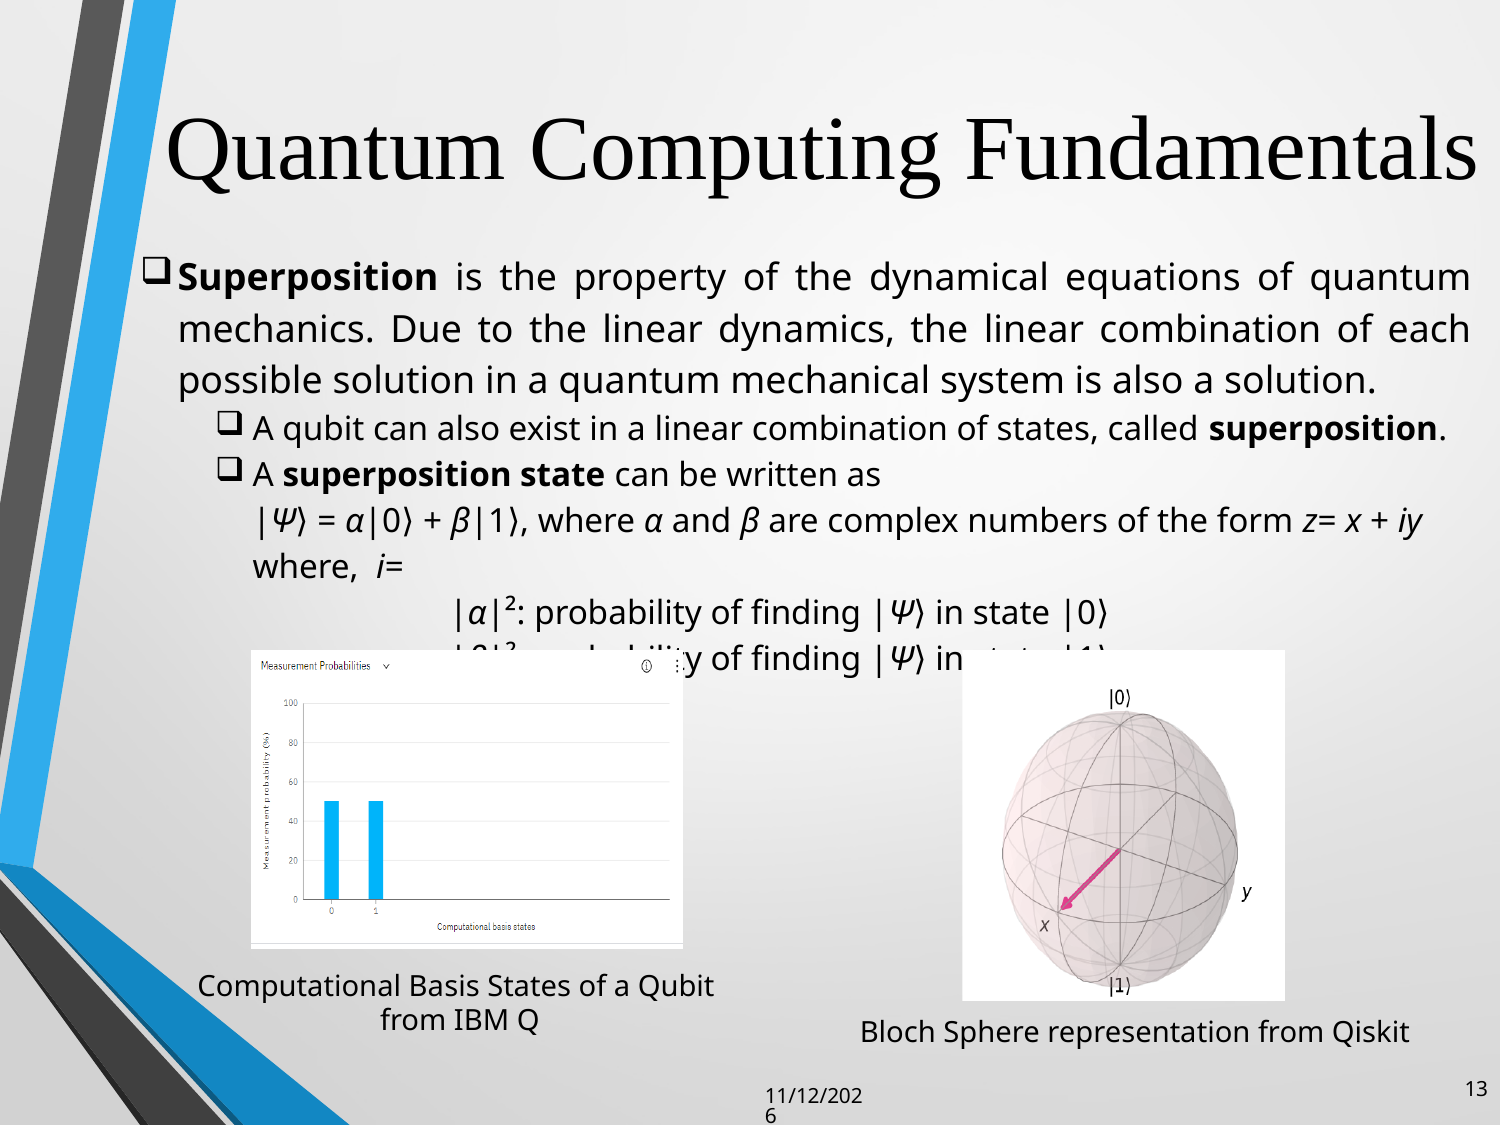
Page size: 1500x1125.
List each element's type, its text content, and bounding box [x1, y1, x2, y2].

text_box Bloch Sphere representation from Qiskit [737, 1005, 1500, 1056]
text_box Computational Basis States of a Qubit from IBM Q [62, 959, 858, 1045]
text_box 13 [1449, 1068, 1500, 1125]
title Quantum Computing Fundamentals [150, 100, 1500, 213]
picture [962, 649, 1286, 1001]
text_box 4/21/2025 [749, 1074, 888, 1125]
picture [250, 649, 684, 949]
